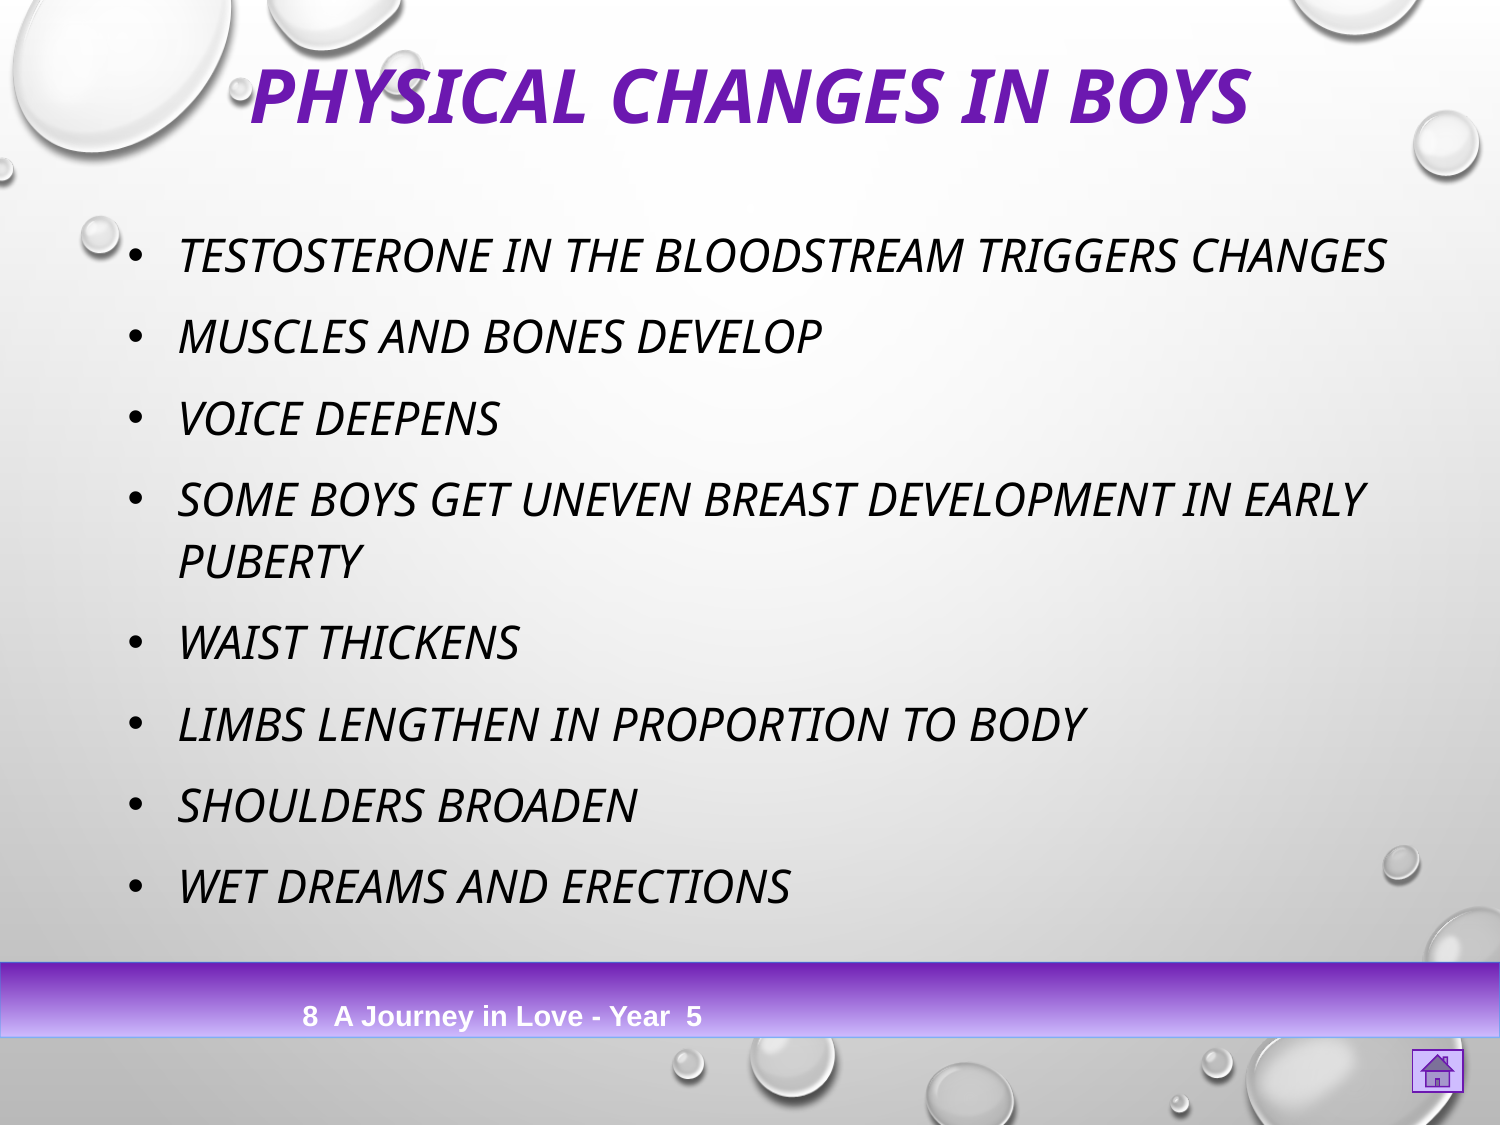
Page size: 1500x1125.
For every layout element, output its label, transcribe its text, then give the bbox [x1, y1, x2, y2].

picture [0, 1039, 1500, 1125]
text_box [0, 962, 1500, 1038]
text_box [1412, 1049, 1463, 1092]
picture [0, 0, 1500, 961]
title Physical changes in boys [75, 37, 1427, 162]
list Testosterone in the bloodstream triggers changes Muscles and bones develop Voice deepens Some boys get uneven breast development in early puberty Waist thickens Limbs lengthen in proportion to body Shoulders broaden Wet dreams and erections [112, 212, 1424, 930]
